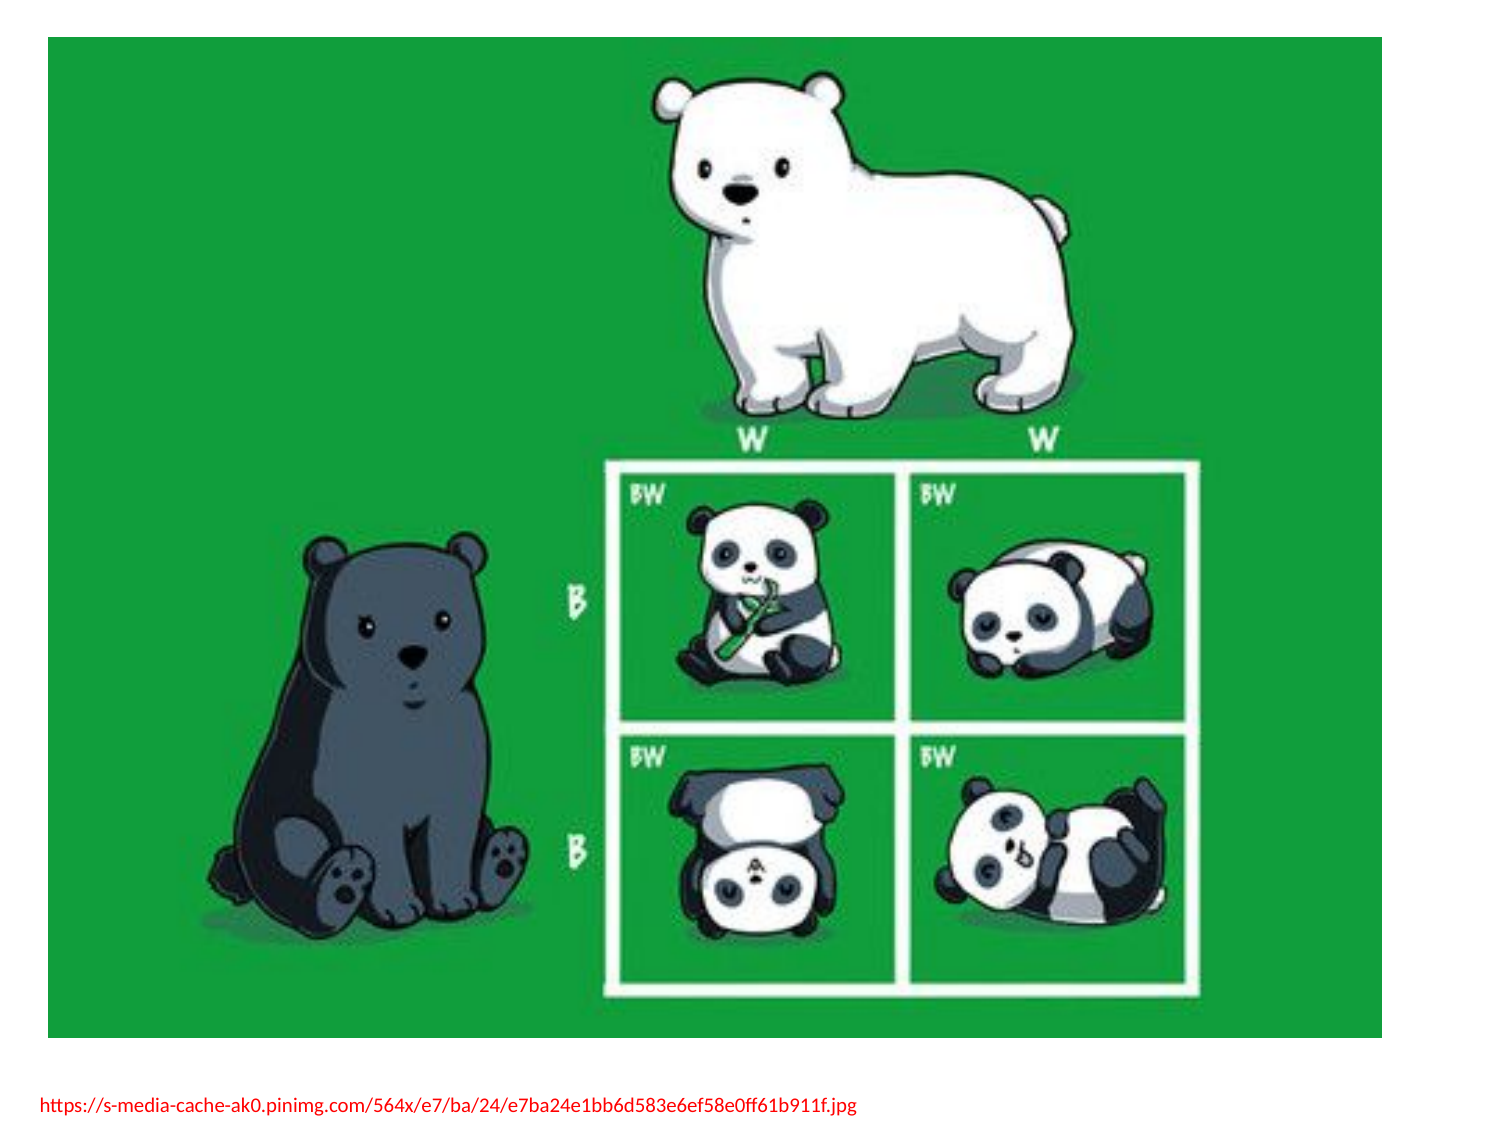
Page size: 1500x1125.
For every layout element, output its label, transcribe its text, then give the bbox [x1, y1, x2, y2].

picture [48, 37, 1382, 1038]
text_box https://s-media-cache-ak0.pinimg.com/564x/e7/ba/24/e7ba24e1bb6d583e6ef58e0ff61b911f.jpg [24, 1084, 1150, 1125]
